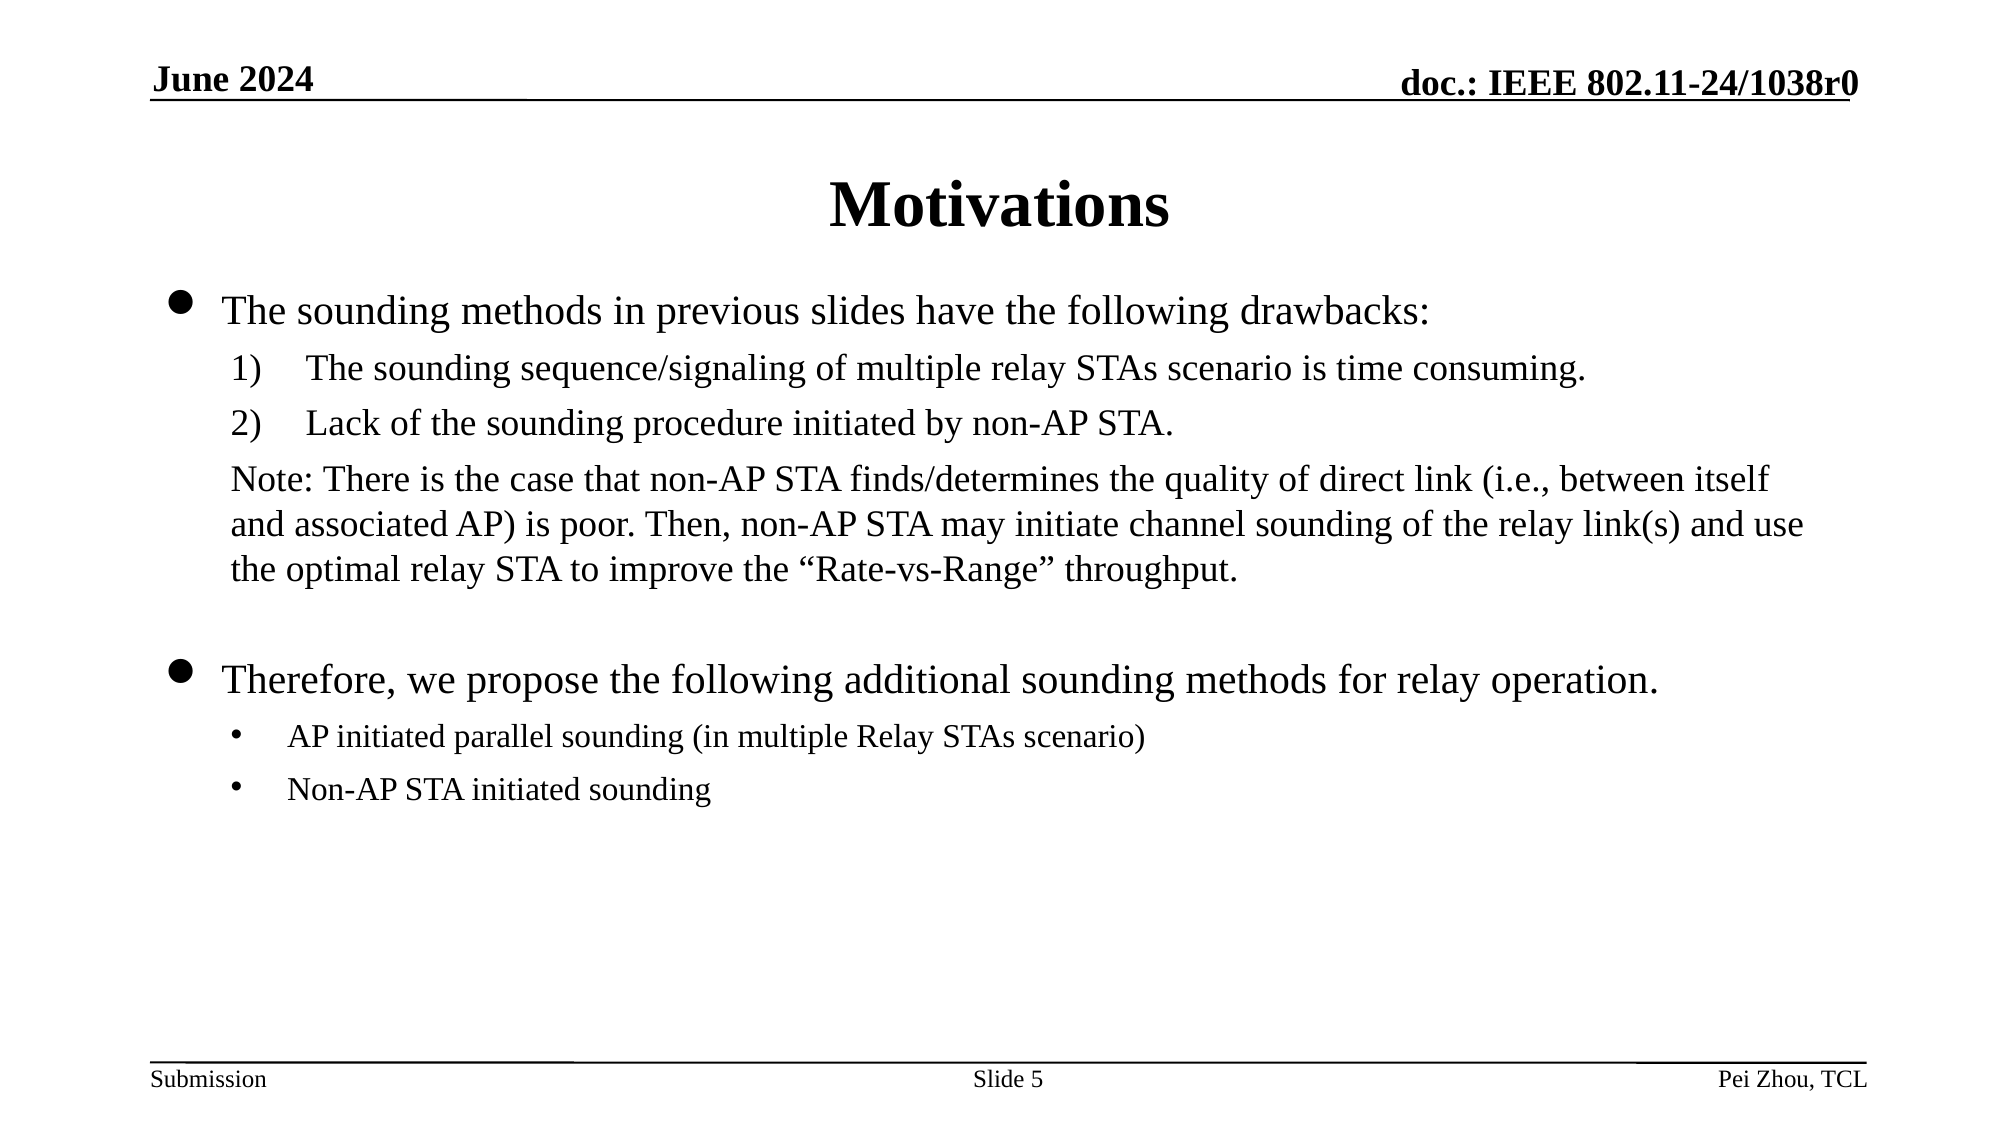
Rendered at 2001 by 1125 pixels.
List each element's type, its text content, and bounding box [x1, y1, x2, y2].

footer Pei Zhou, TCL [1171, 1061, 1869, 1093]
title Motivations [149, 112, 1850, 288]
slide_number Slide 5 [950, 1071, 1067, 1123]
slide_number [152, 54, 563, 100]
text_box The sounding methods in previous slides have the following drawbacks: The sounding sequence/signaling of multiple relay STAs scenario is time consuming. Lack of the sounding procedure initiated by non-AP STA. Note: There is the case that non-AP STA finds/determines the quality of direct link (i.e., between itself and associated AP) is poor. Then, non-AP STA may initiate channel sounding of the relay link(s) and use the optimal relay STA to improve the “Rate-vs-Range” throughput. Therefore, we propose the following additional sounding methods for relay operation. AP initiated parallel sounding (in multiple Relay STAs scenario) Non-AP STA initiated sounding [150, 275, 1850, 1071]
